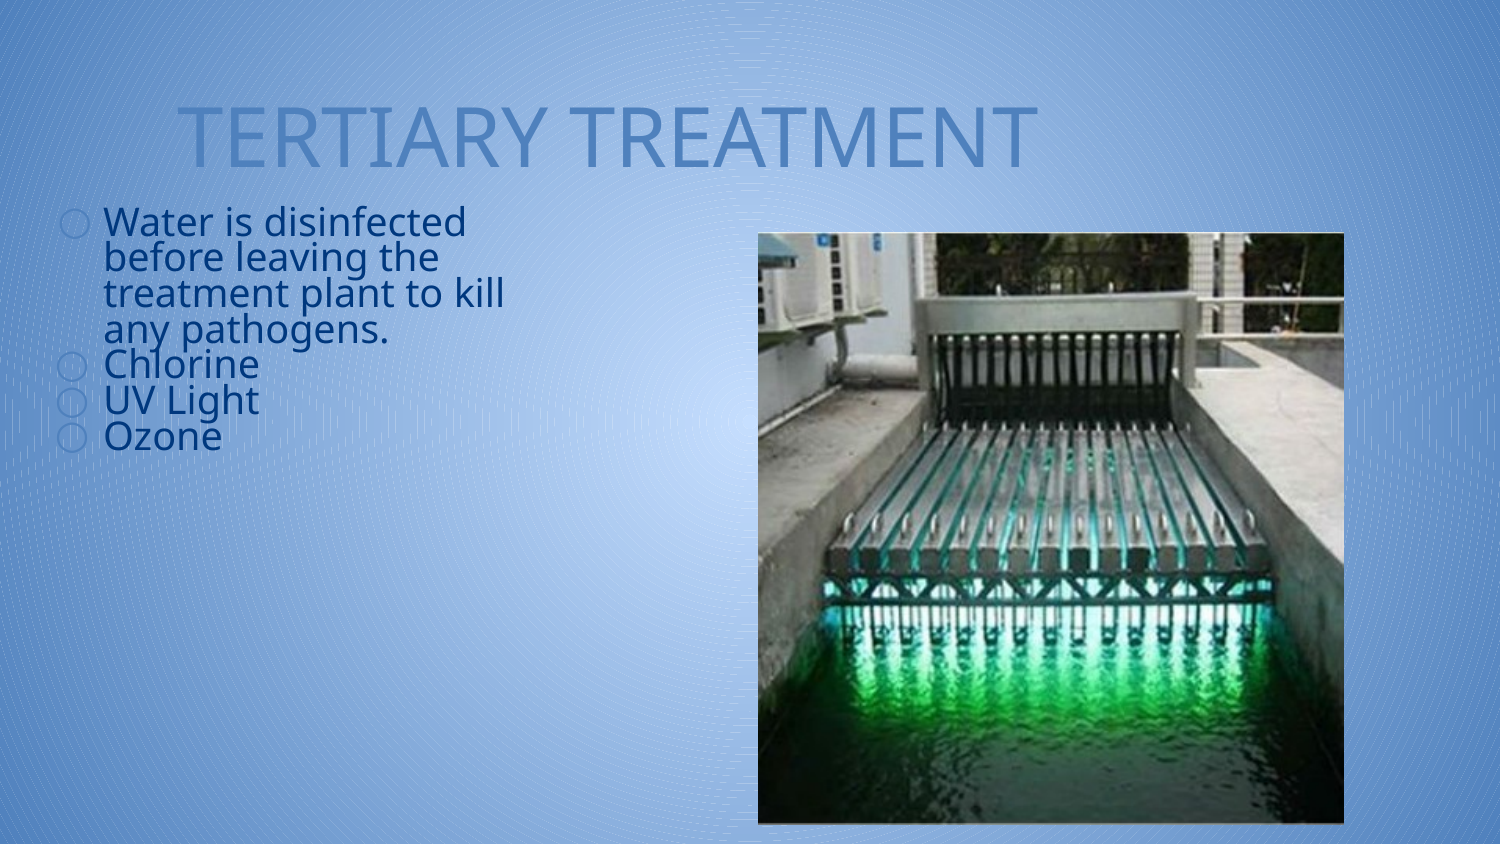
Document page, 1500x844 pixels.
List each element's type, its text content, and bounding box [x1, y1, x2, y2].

title TERTIARY TREATMENT [162, 103, 1315, 192]
picture [758, 232, 1344, 825]
list Water is disinfected before leaving the treatment plant to kill any pathogens. Chlorine UV Light Ozone [31, 200, 557, 664]
